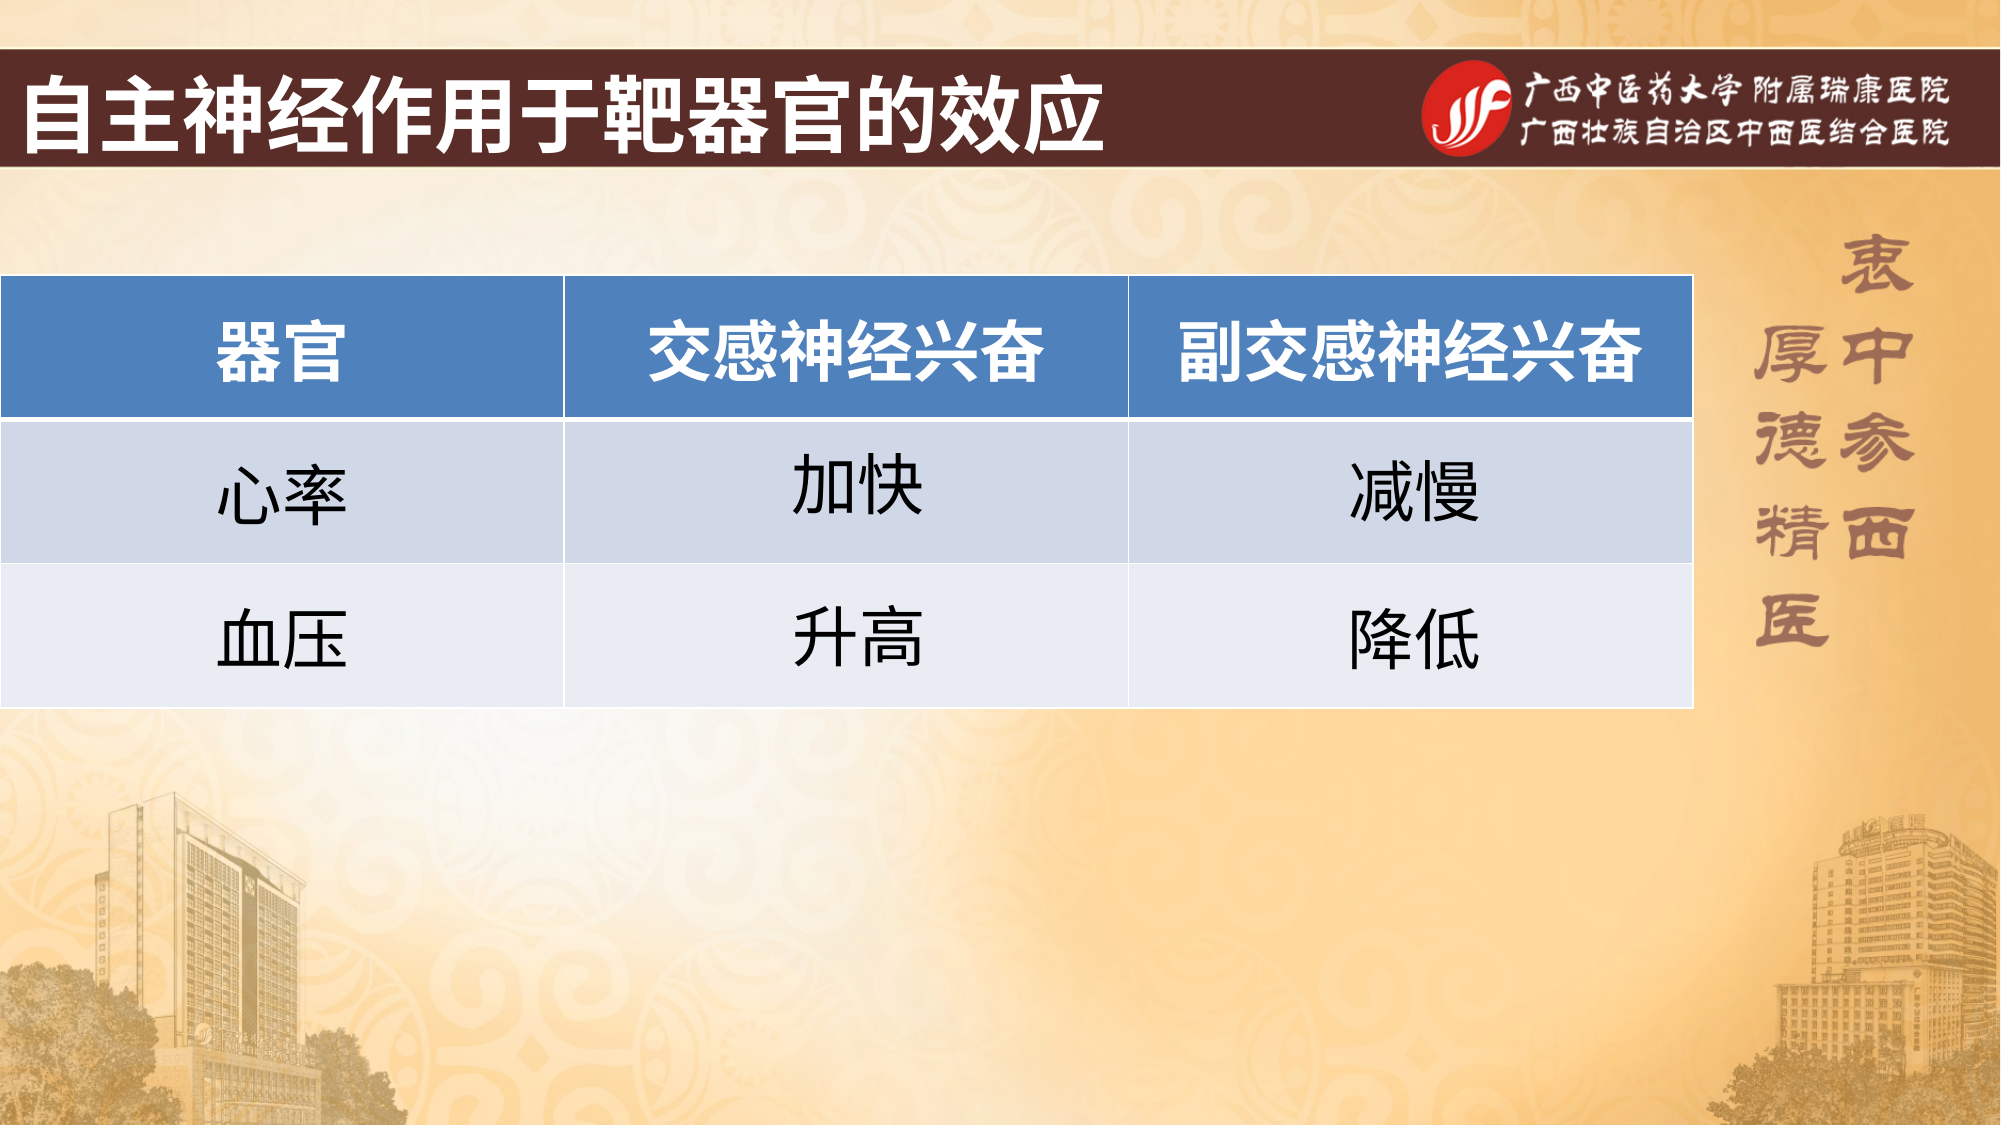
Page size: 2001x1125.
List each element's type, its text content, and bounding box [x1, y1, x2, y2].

title 自主神经作用于靶器官的效应 [0, 19, 1235, 207]
table_cell [1129, 564, 1692, 707]
table_header 副交感神经兴奋 [1129, 276, 1692, 417]
table_cell 血压 [1, 564, 563, 707]
table_header 器官 [1, 276, 563, 417]
table_header 交感神经兴奋 [565, 276, 1128, 417]
table_cell [565, 564, 1128, 707]
picture [0, 0, 2001, 1125]
table_cell [565, 422, 1128, 563]
text_box 降低 [1276, 590, 1553, 685]
table_cell 心率 [1, 422, 563, 563]
text_box 升高 [721, 587, 998, 682]
table_cell [1129, 422, 1692, 563]
text_box 减慢 [1276, 441, 1554, 537]
text_box 加快 [719, 435, 997, 531]
